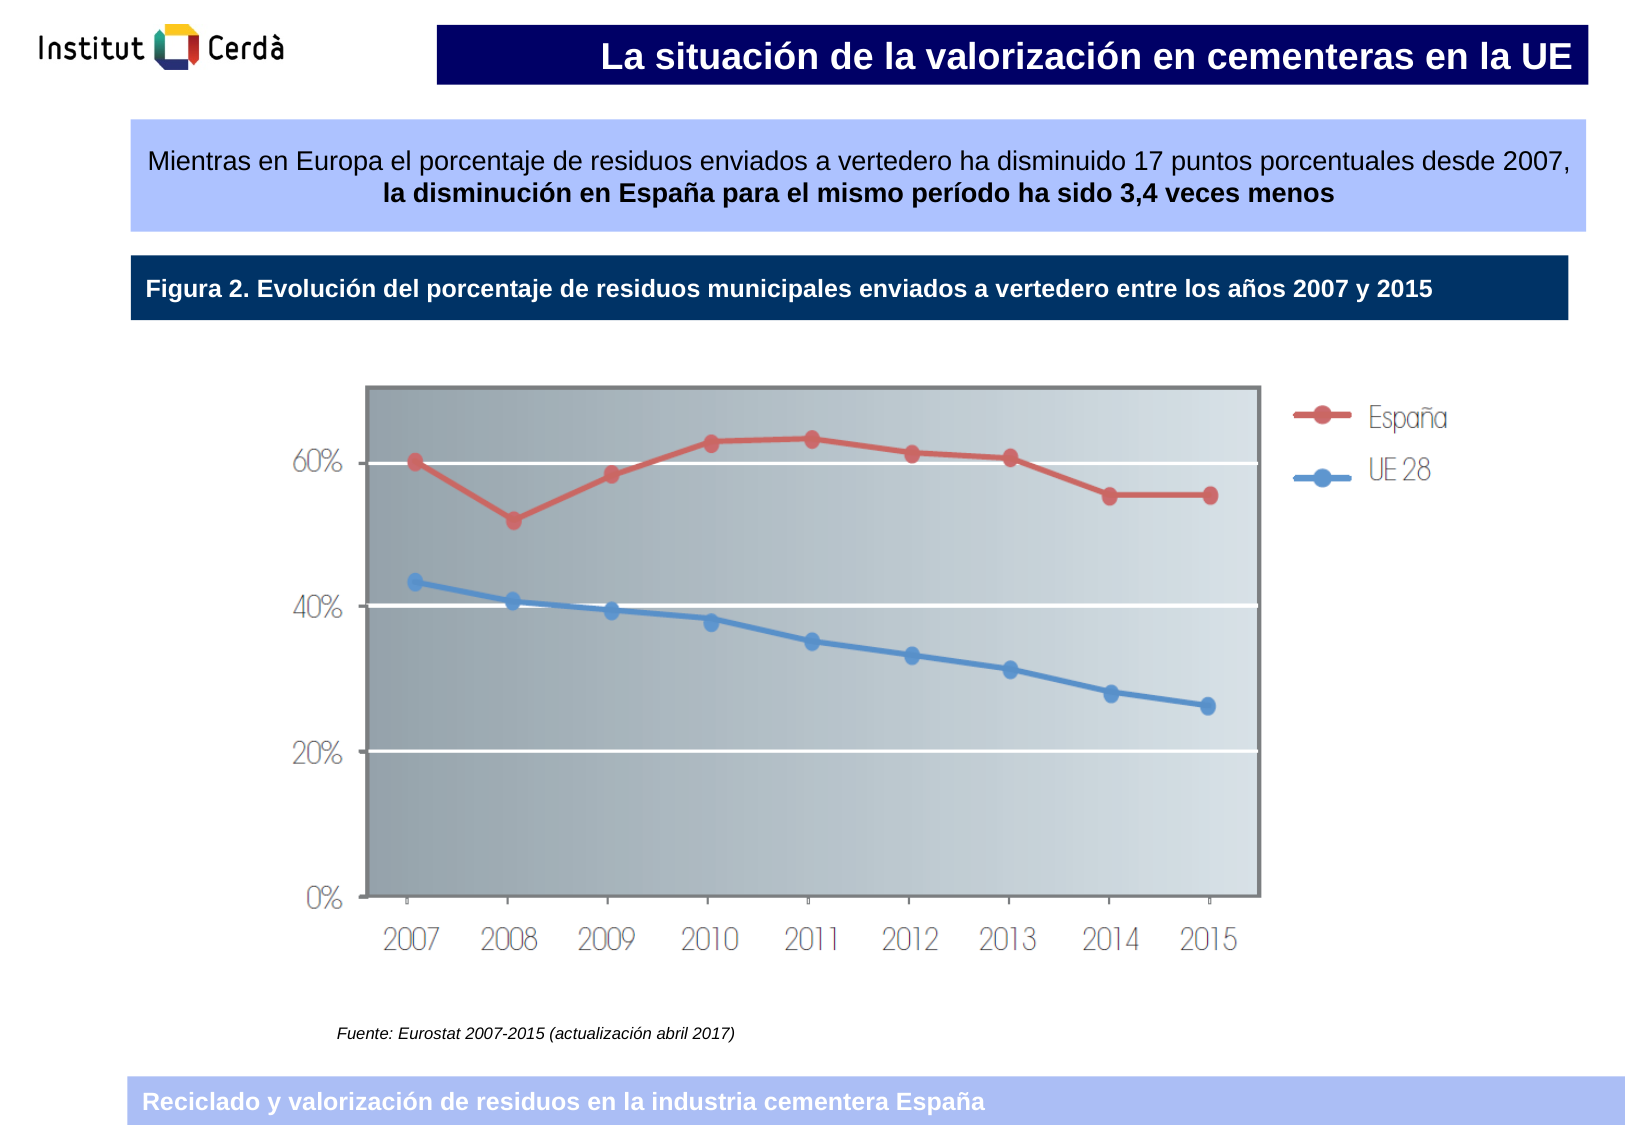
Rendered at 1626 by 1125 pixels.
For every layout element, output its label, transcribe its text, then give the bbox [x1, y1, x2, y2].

text_box Figura 2. Evolución del porcentaje de residuos municipales enviados a vertedero entre los años 2007 y 2015 [130, 255, 1569, 321]
picture [251, 367, 1481, 997]
picture [32, 24, 287, 70]
text_box Fuente: Eurostat 2007-2015 (actualización abril 2017) [322, 1005, 931, 1051]
text_box La situación de la valorización en cementeras en la UE [436, 24, 1589, 85]
text_box Mientras en Europa el porcentaje de residuos enviados a vertedero ha disminuido 17 puntos porcentuales desde 2007, la disminución en España para el mismo período ha sido 3,4 veces menos [130, 119, 1587, 232]
